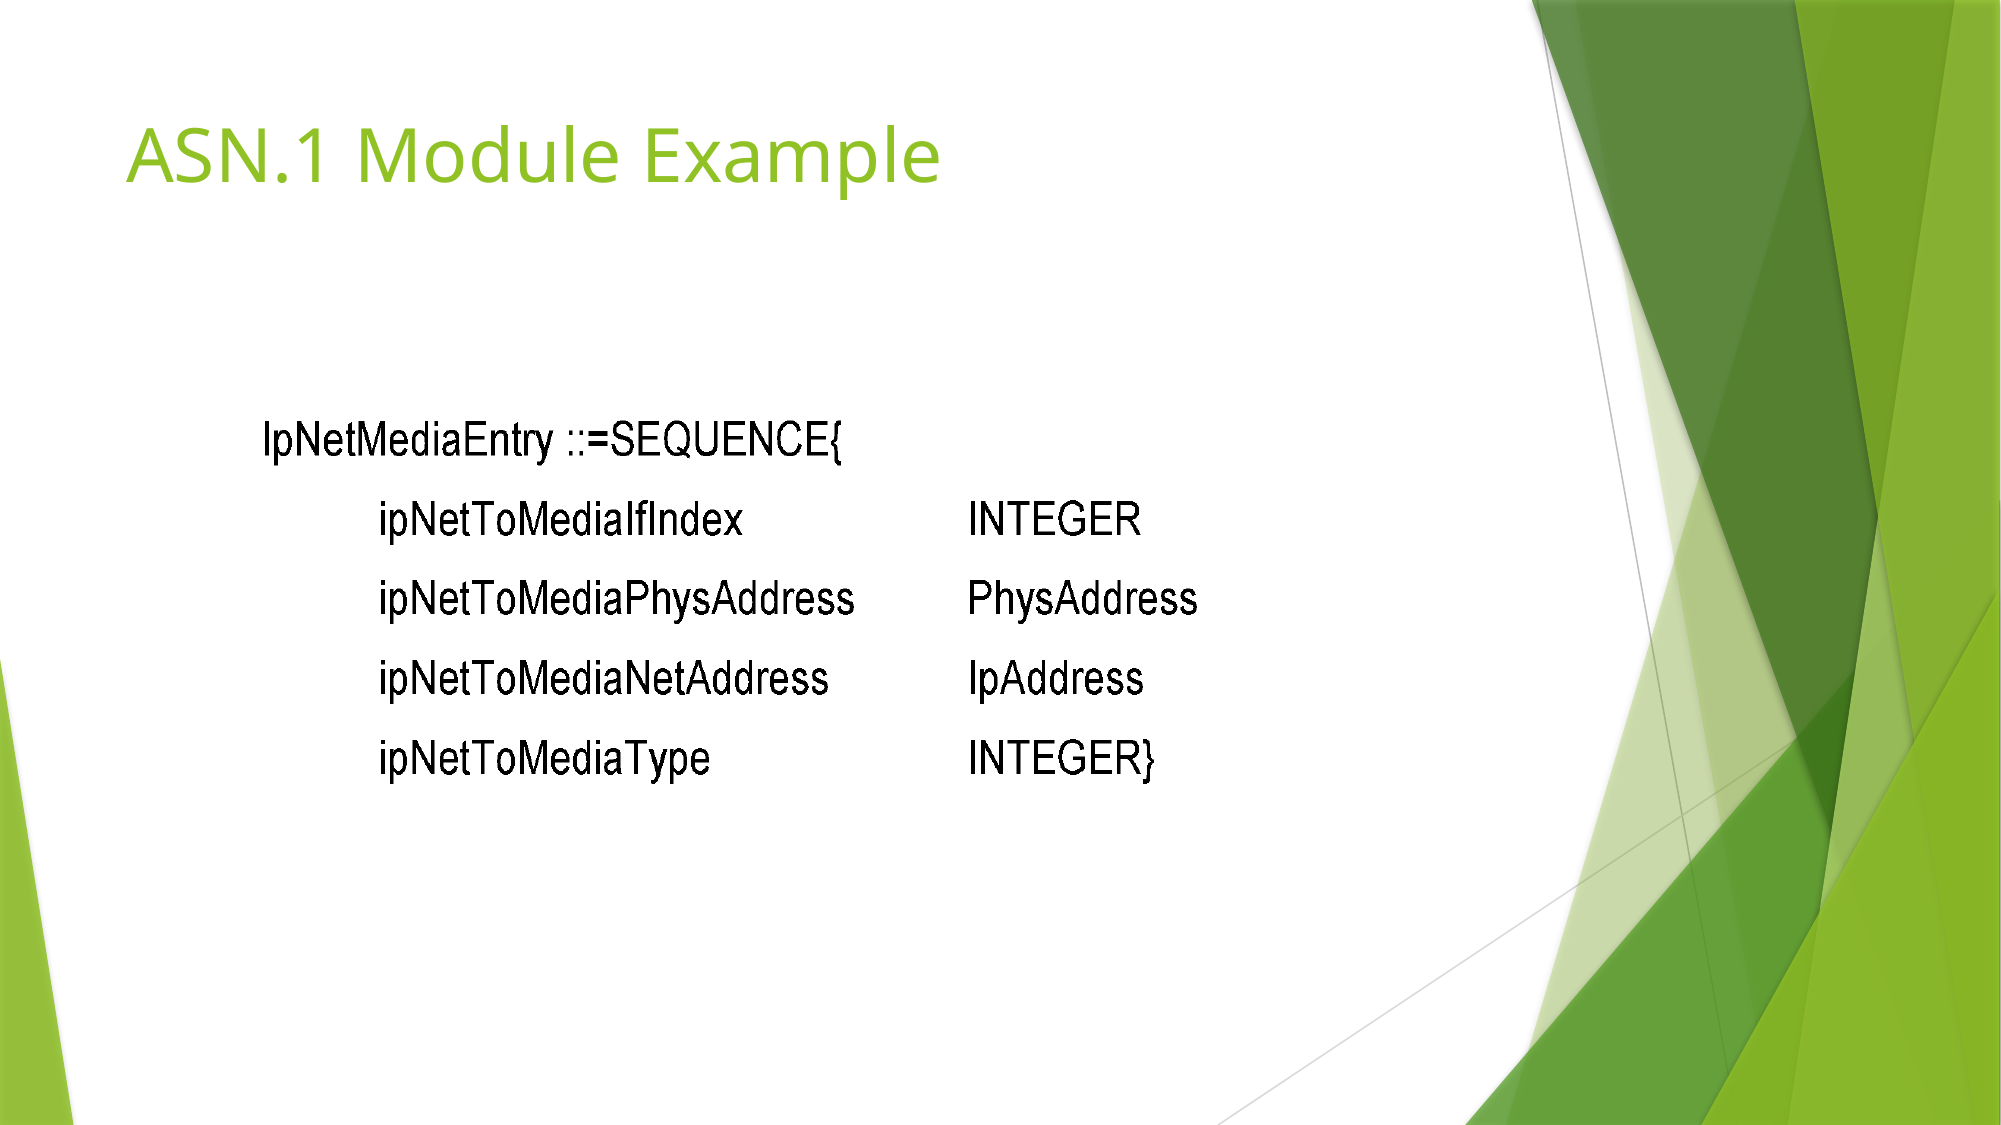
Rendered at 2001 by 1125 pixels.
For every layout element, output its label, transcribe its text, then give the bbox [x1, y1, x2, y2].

title ASN.1 Module Example [111, 99, 1522, 317]
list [260, 386, 1672, 795]
